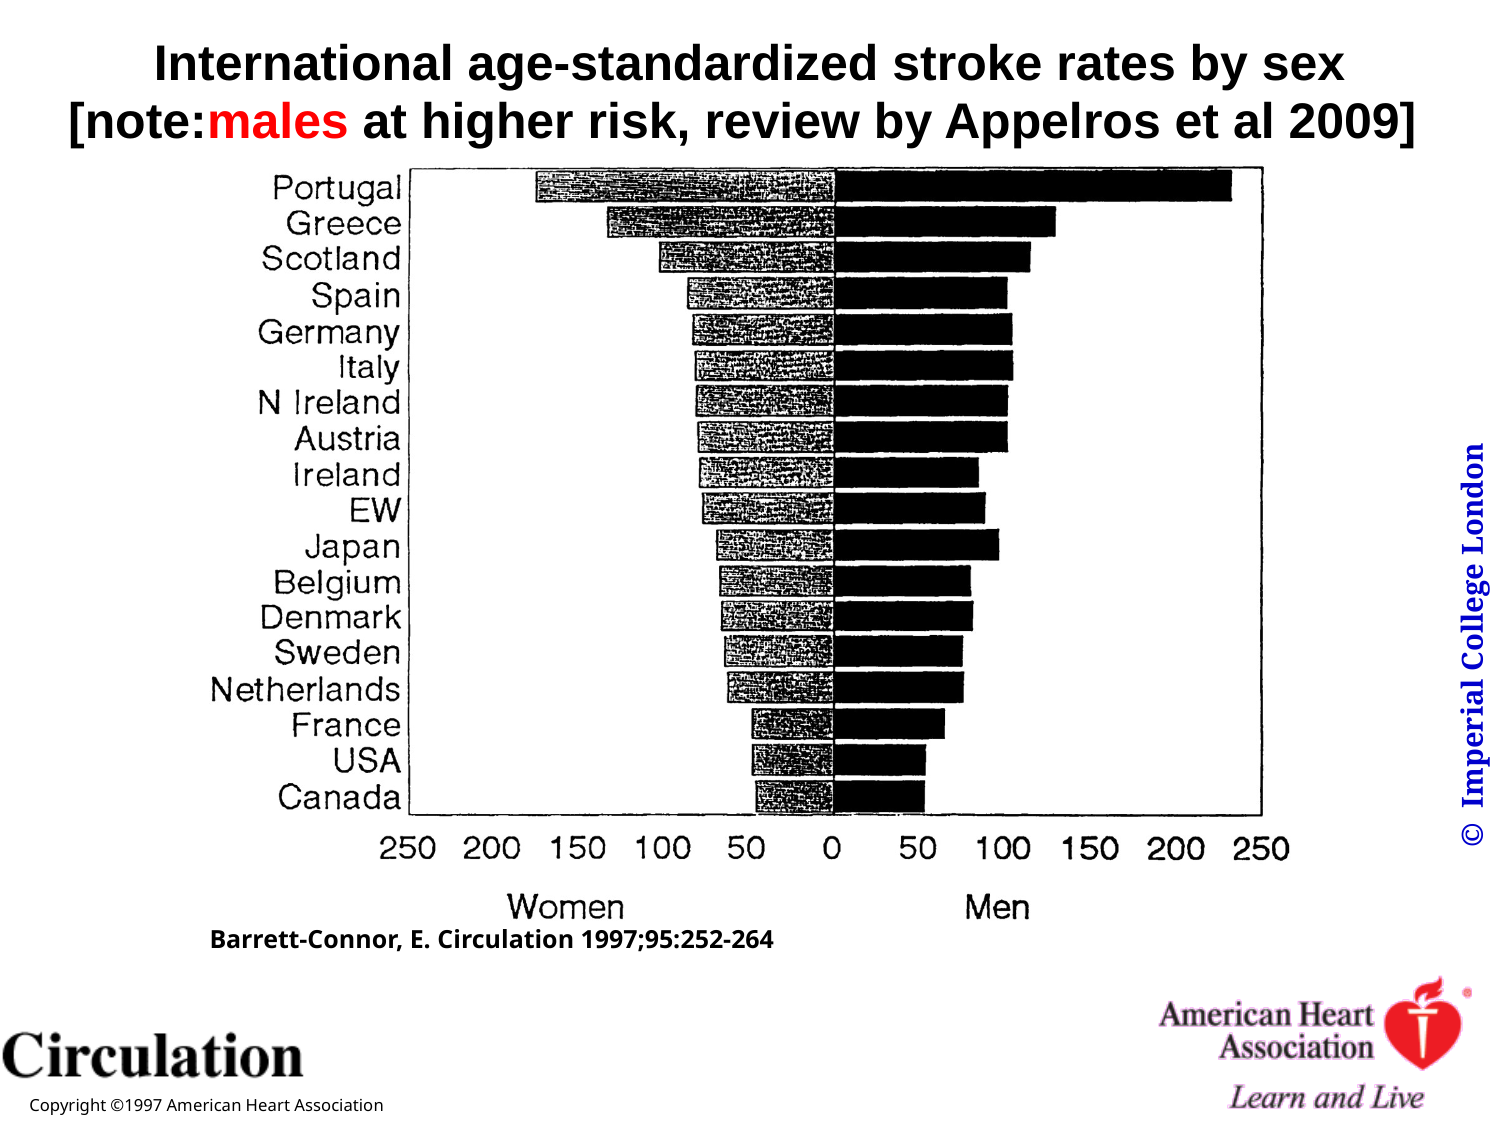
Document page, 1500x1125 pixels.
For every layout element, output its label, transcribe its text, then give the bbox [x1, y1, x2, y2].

picture [1155, 937, 1500, 1110]
picture [209, 163, 1291, 922]
text_box Barrett-Connor, E. Circulation 1997;95:252-264 [209, 929, 1291, 955]
text_box Copyright ©1997 American Heart Association [29, 1095, 1152, 1115]
picture [0, 1021, 344, 1091]
text_box International age-standardized stroke rates by sex [note:males at higher risk, review by Appelros et al 2009] [29, 33, 1471, 150]
text_box © Imperial College London [1446, 403, 1500, 879]
